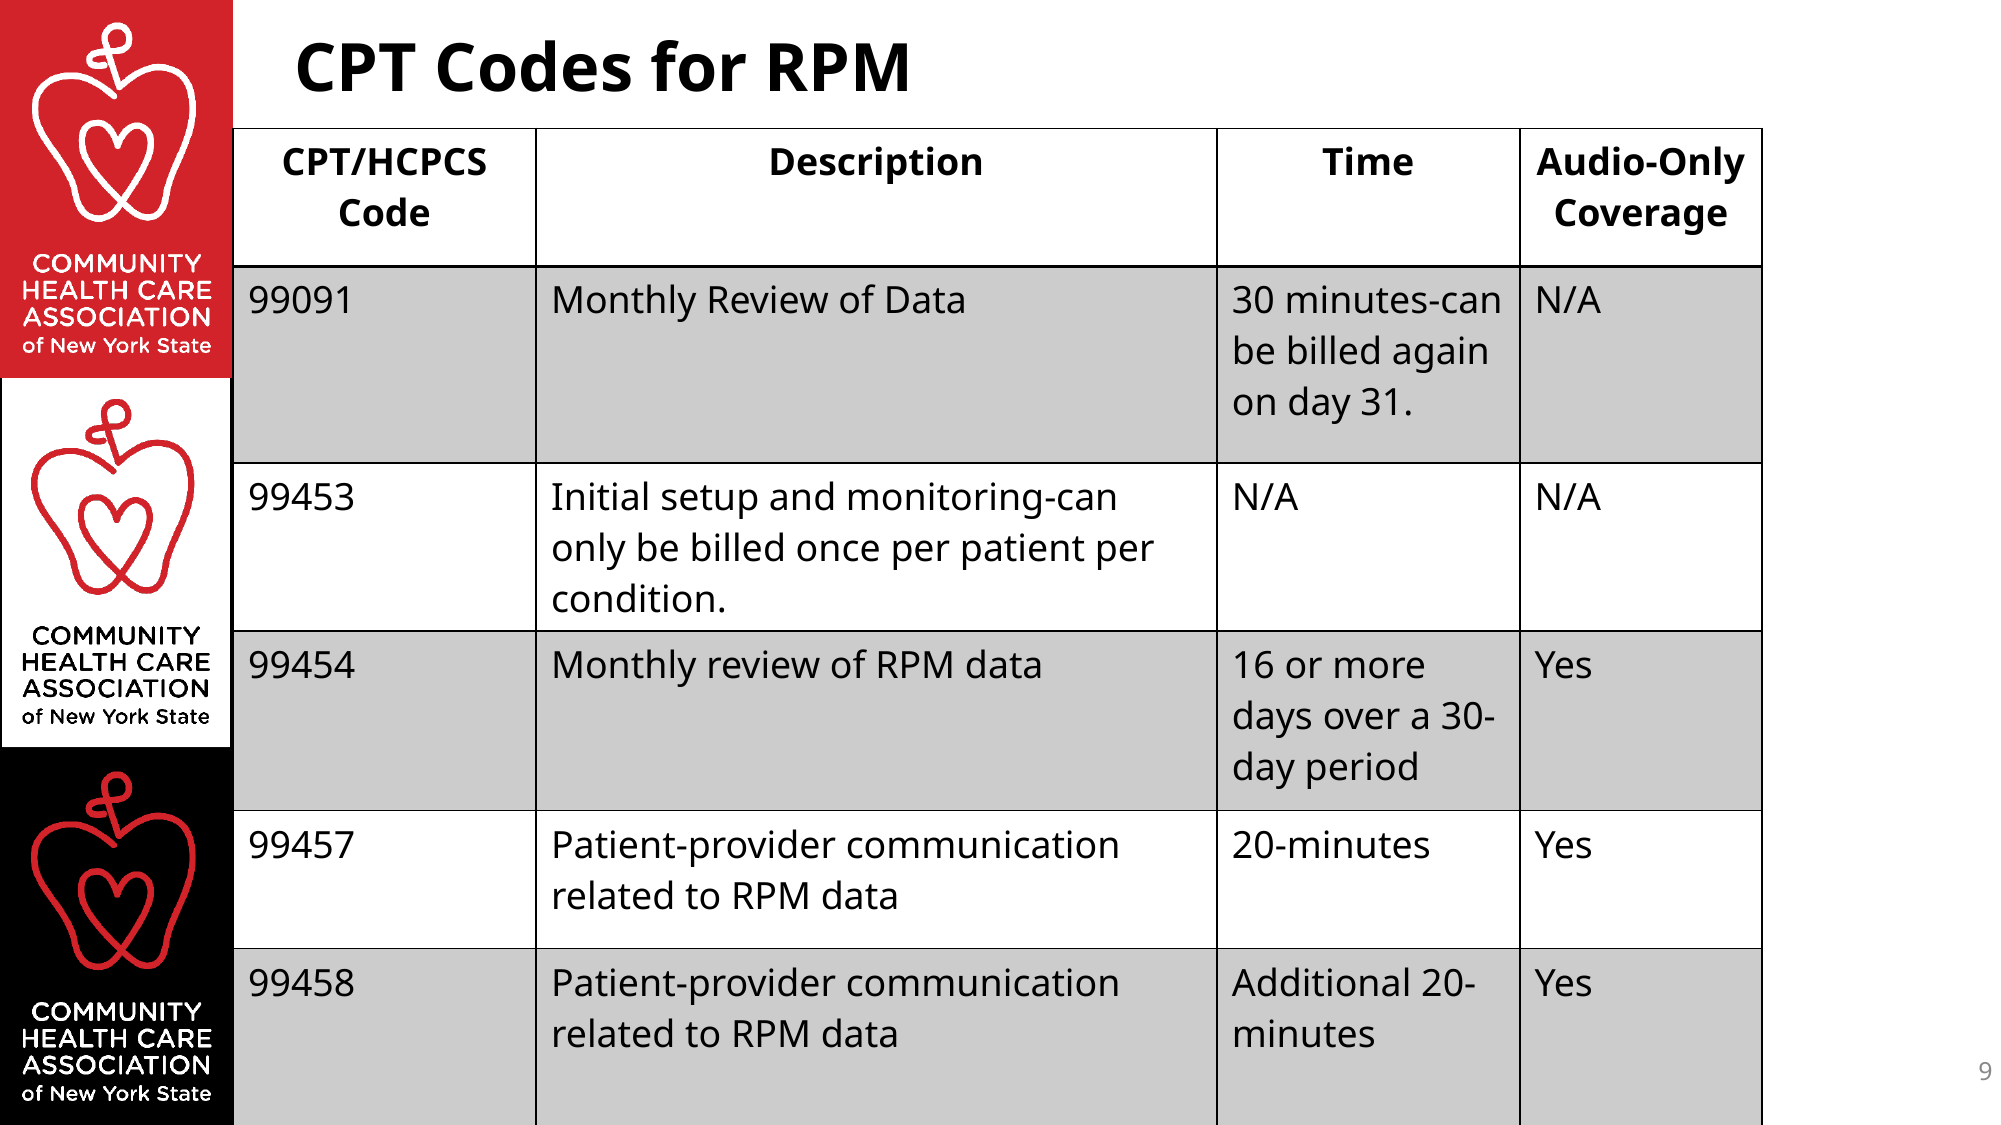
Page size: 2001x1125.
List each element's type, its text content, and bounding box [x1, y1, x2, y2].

table_cell Monthly Review of Data [537, 268, 1216, 462]
table_cell 30 minutes-can be billed again on day 31. [1218, 268, 1519, 462]
table_cell 99458 [234, 949, 535, 1125]
table_cell N/A [1521, 268, 1761, 462]
table_cell N/A [1521, 464, 1761, 630]
picture [0, 0, 233, 1125]
table_header Audio-Only Coverage [1521, 129, 1761, 265]
table_header CPT/HCPCS Code [234, 129, 535, 265]
table_cell Initial setup and monitoring-can only be billed once per patient per condition. [537, 464, 1216, 630]
table_cell 16 or more days over a 30-day period [1218, 632, 1519, 810]
table_cell 99453 [234, 464, 535, 630]
table_cell Yes [1521, 811, 1761, 948]
table_cell Monthly review of RPM data [537, 632, 1216, 810]
table_cell 99454 [234, 632, 535, 810]
table_cell Yes [1521, 632, 1761, 810]
table_cell Patient-provider communication related to RPM data [537, 949, 1216, 1125]
text_box CPT Codes for RPM [286, 17, 1667, 113]
slide_number 9 [1968, 1048, 2000, 1097]
table_cell Patient-provider communication related to RPM data [537, 811, 1216, 948]
table_cell 20-minutes [1218, 811, 1519, 948]
table_cell 99457 [234, 811, 535, 948]
table_header Description [537, 129, 1216, 265]
table_cell Additional 20-minutes [1218, 949, 1519, 1125]
table_header Time [1218, 129, 1519, 265]
table_cell Yes [1521, 949, 1761, 1125]
table_cell 99091 [234, 268, 535, 462]
table_cell N/A [1218, 464, 1519, 630]
